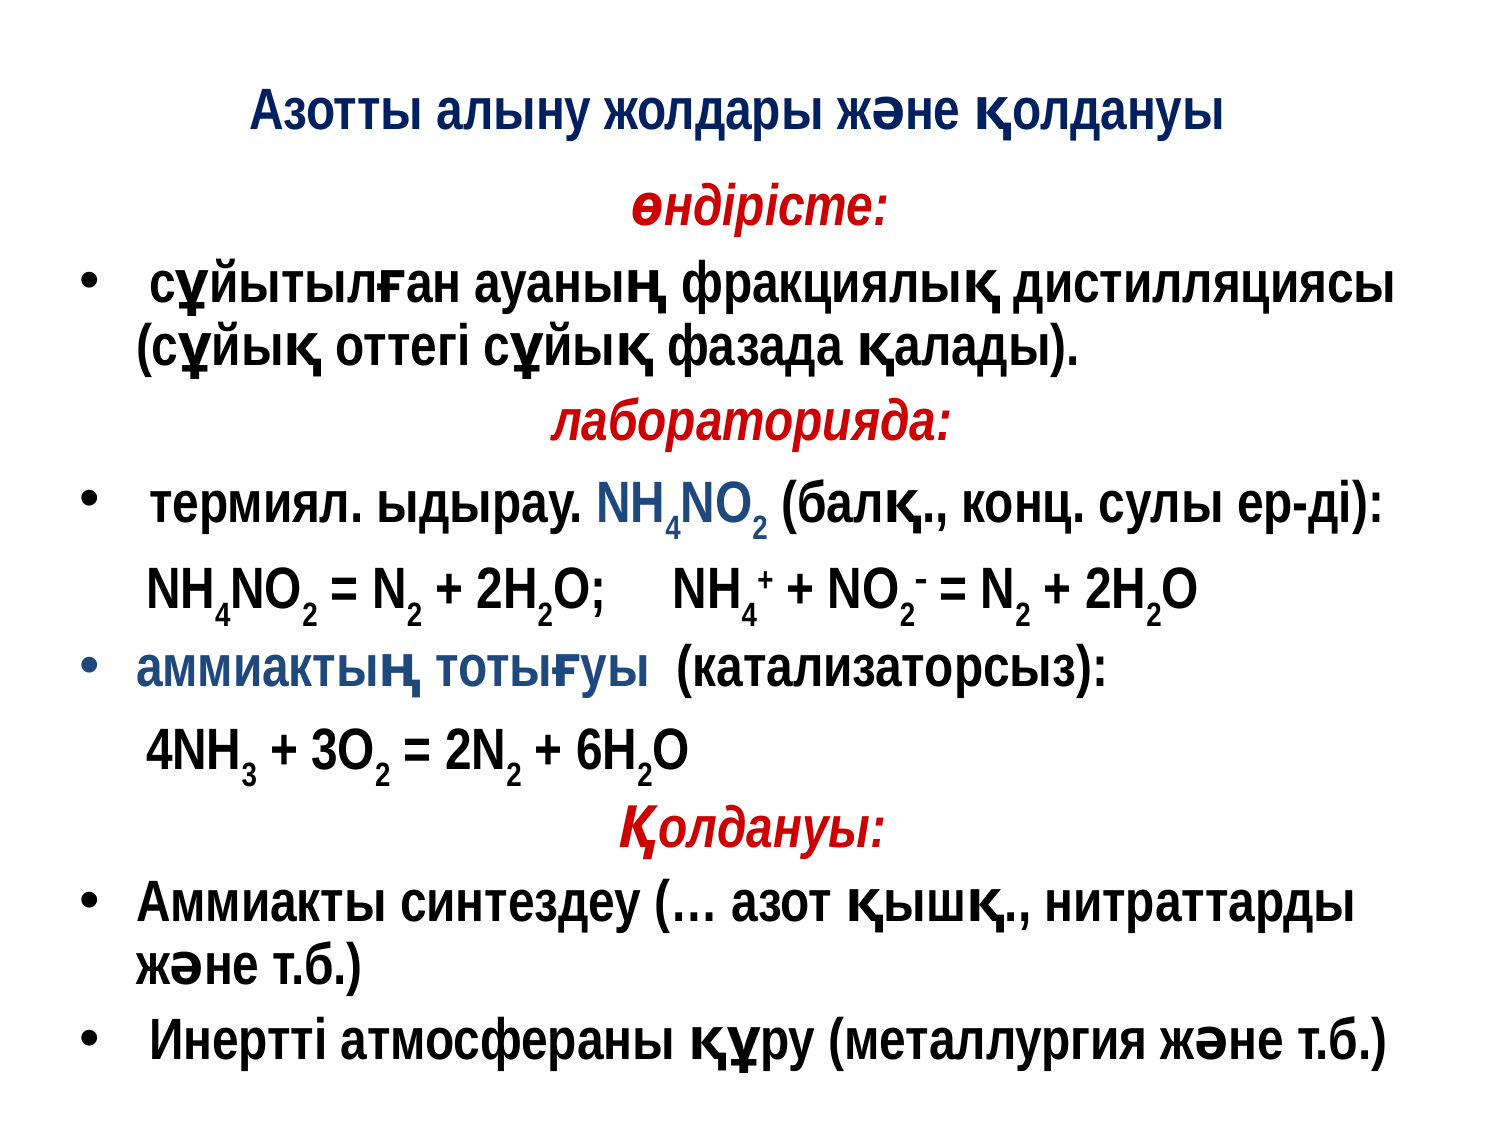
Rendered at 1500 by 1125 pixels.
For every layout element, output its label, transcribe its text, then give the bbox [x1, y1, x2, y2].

title Азотты алыну жолдары және қолдануы [99, 50, 1375, 160]
list өндірісте: сұйытылған ауаның фракциялық дистилляциясы (сұйық оттегі сұйық фазада қалады). лабораторияда: термиял. ыдырау. NH4NO2 (балқ., конц. сулы ер-ді): NH4NO2 = N2 + 2H2O; NH4+ + NO2 = N2 + 2H2O аммиактың тотығуы (катализаторсыз): 4NH3 + 3O2 = 2N2 + 6H2O Қолдануы: Аммиакты синтездеу (… азот қышқ., нитраттарды және т.б.) Инертті атмосфераны құру (металлургия және т.б.) [64, 160, 1440, 1060]
